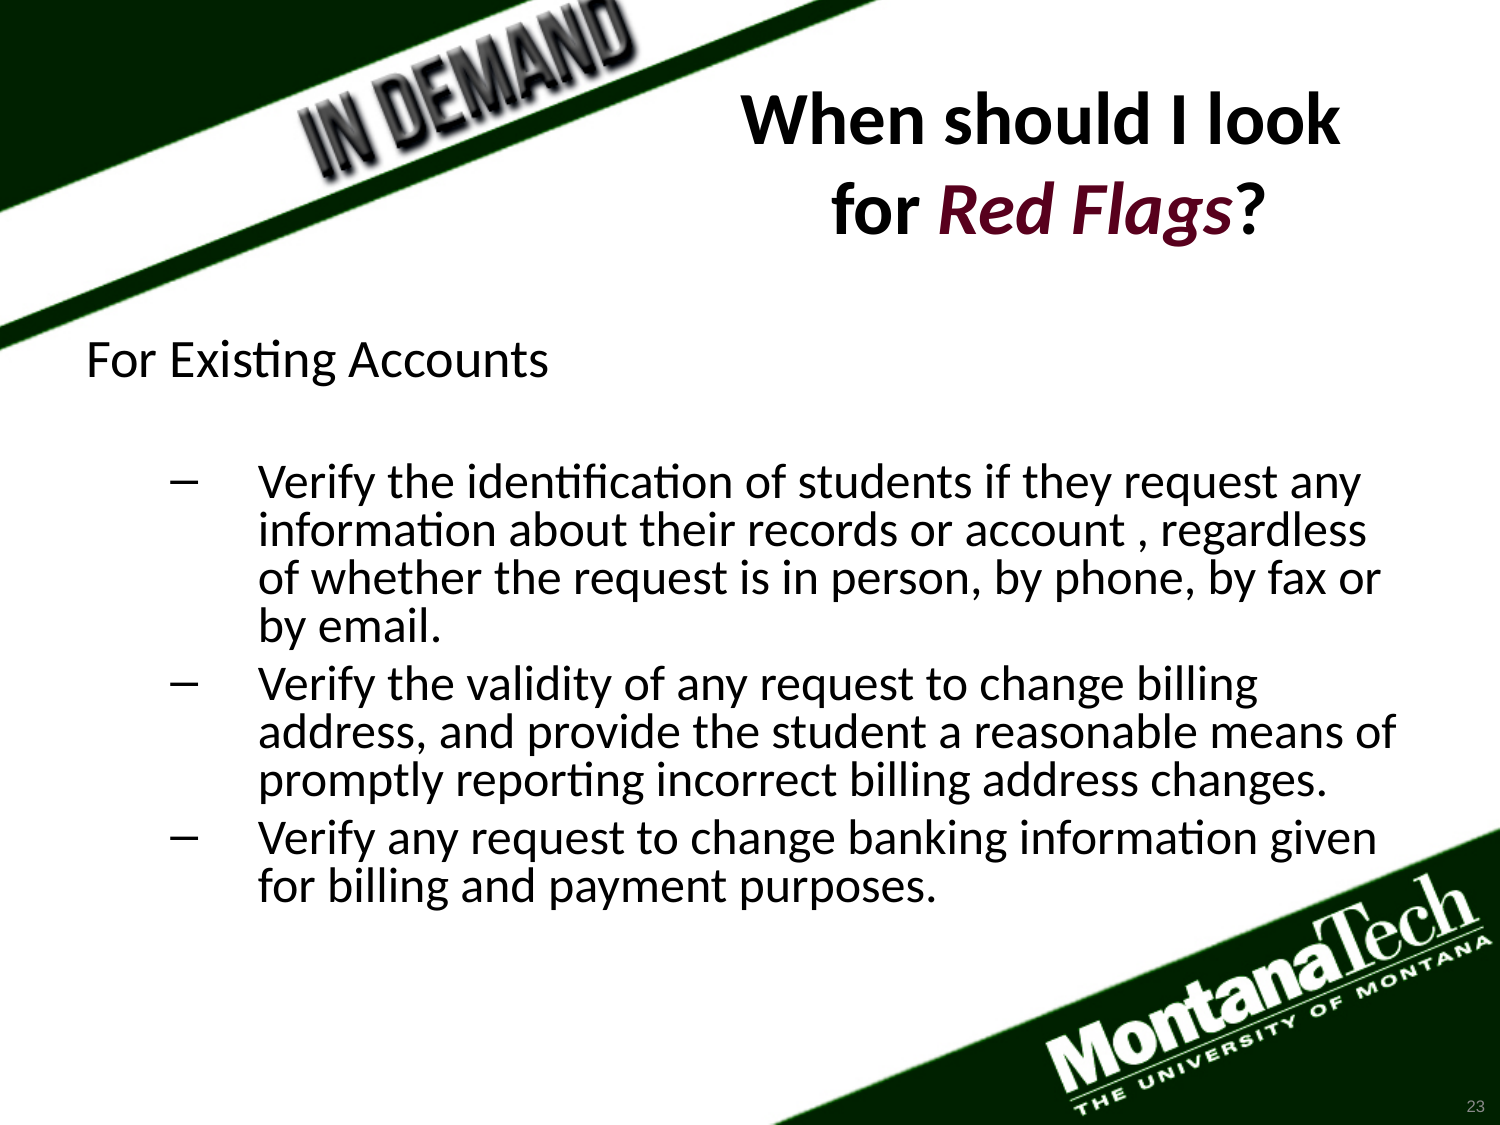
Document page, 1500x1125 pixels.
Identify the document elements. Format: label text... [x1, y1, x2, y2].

text_box When should I look for Red Flags? [662, 62, 1438, 258]
text_box 23 [1434, 1087, 1500, 1125]
picture [0, 0, 1500, 1125]
subtitle For Existing Accounts Verify the identification of students if they request any information about their records or account , regardless of whether the request is in person, by phone, by fax or by email. Verify the validity of any request to change billing address, and provide the student a reasonable means of promptly reporting incorrect billing address changes. Verify any request to change banking information given for billing and payment purposes. [33, 287, 1434, 1125]
